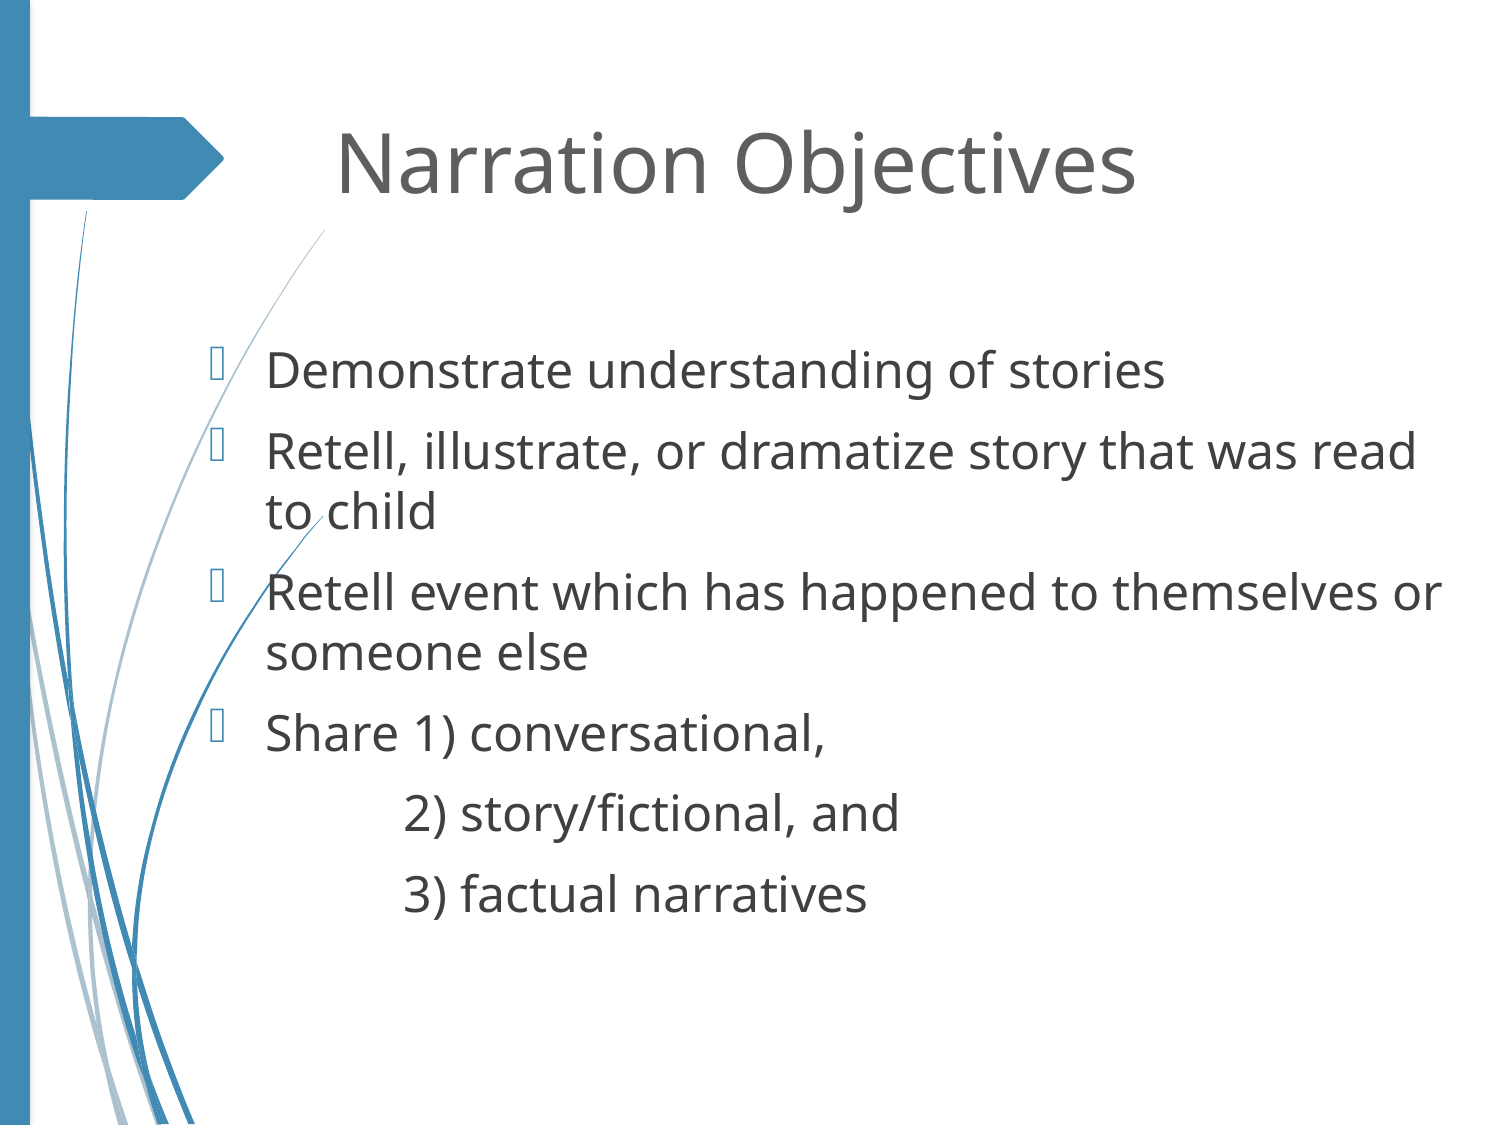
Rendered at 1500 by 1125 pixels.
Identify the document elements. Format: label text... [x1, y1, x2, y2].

list Demonstrate understanding of stories Retell, illustrate, or dramatize story that was read to child Retell event which has happened to themselves or someone else Share 1) conversational, 2) story/fictional, and 3) factual narratives [193, 331, 1469, 1125]
title Narration Objectives [319, 102, 1400, 313]
